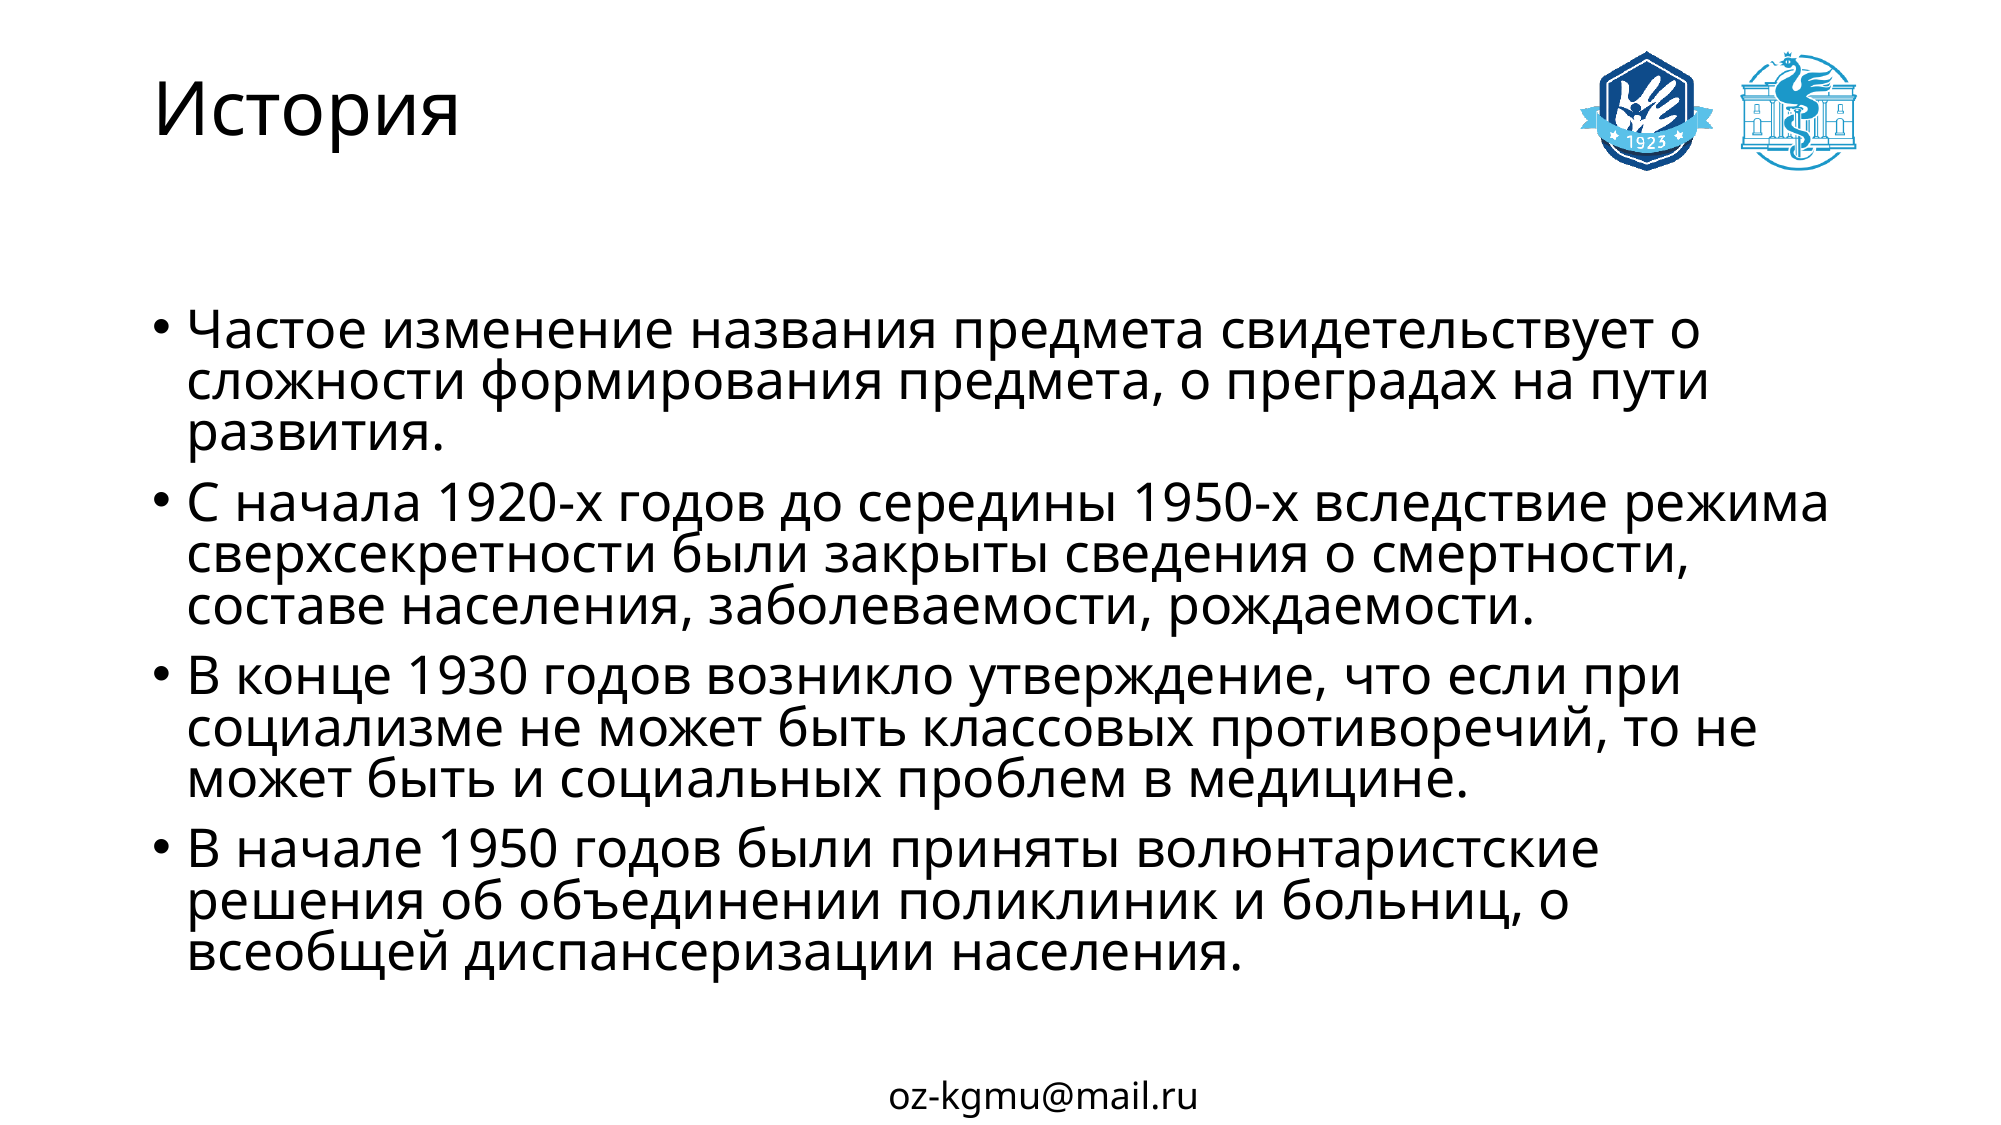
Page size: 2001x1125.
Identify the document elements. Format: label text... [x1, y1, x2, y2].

list Частое изменение названия предмета свидетельствует о сложности формирования предмета, о преградах на пути развития. С начала 1920-х годов до середины 1950-х вследствие режима сверхсекретности были закрыты сведения о смертности, составе населения, заболеваемости, рождаемости. В конце 1930 годов возникло утверждение, что если при социализме не может быть классовых противоречий, то не может быть и социальных проблем в медицине. В начале 1950 годов были приняты волюнтаристские решения об объединении поликлиник и больниц, о всеобщей диспансеризации населения. [137, 299, 1863, 1014]
title История [137, 51, 1549, 171]
picture [1729, 42, 1863, 181]
picture [1580, 51, 1713, 171]
